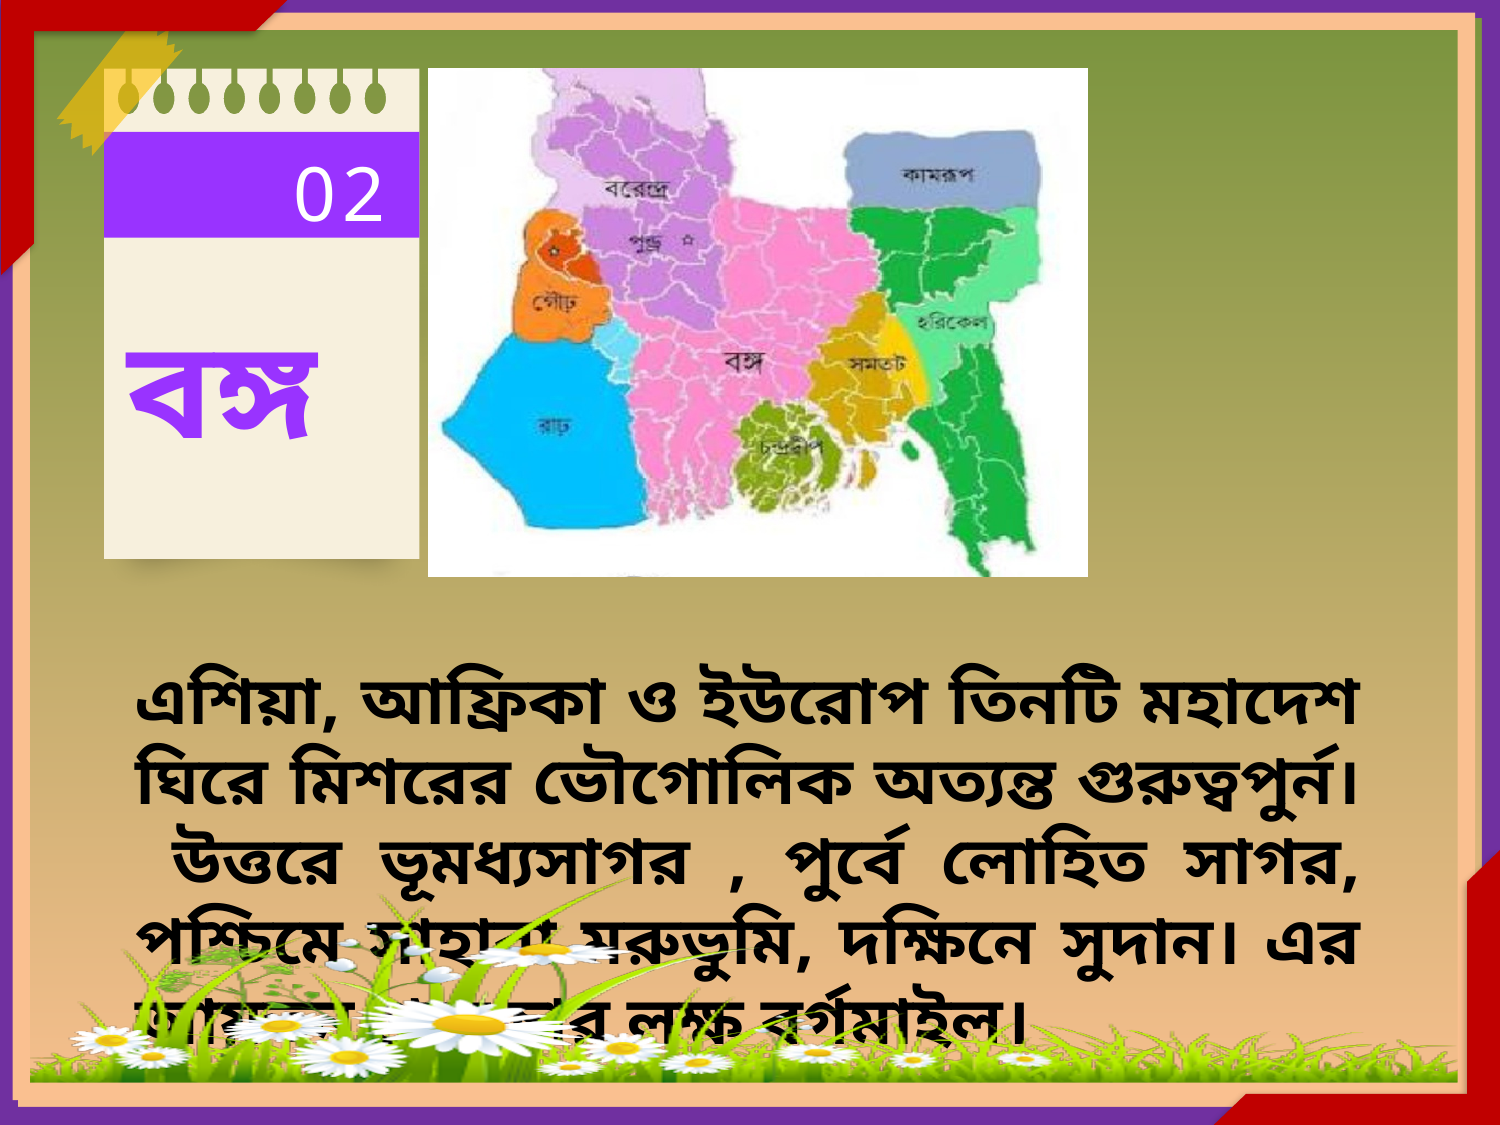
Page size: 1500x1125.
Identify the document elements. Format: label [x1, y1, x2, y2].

text_box [0, 0, 1500, 1125]
picture [428, 68, 1088, 577]
